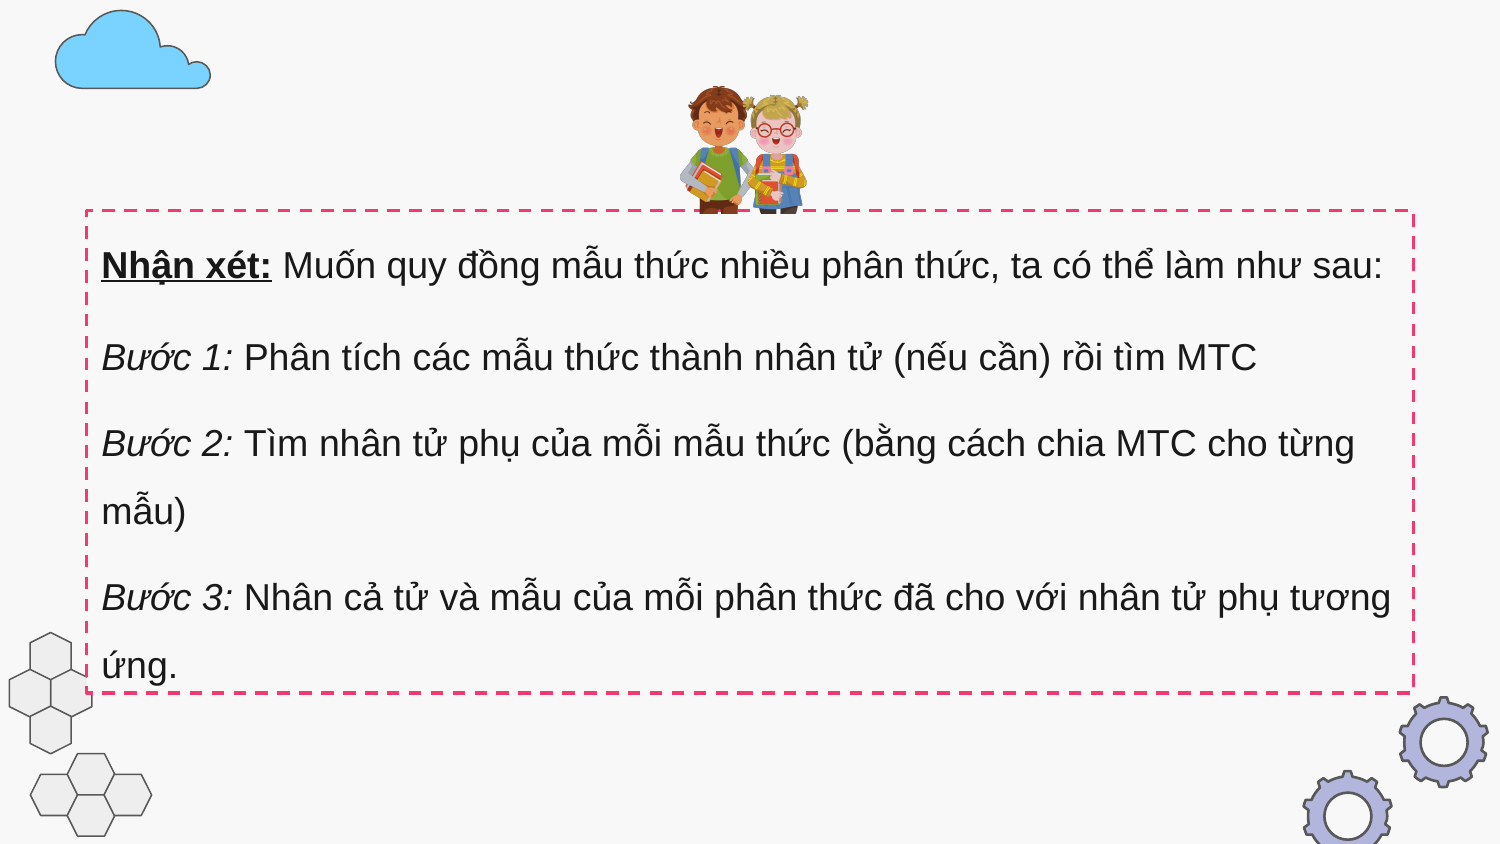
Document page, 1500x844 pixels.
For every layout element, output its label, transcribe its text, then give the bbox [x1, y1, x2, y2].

text_box Nhận xét: Muốn quy đồng mẫu thức nhiều phân thức, ta có thể làm như sau: Bước 1: Phân tích các mẫu thức thành nhân tử (nếu cần) rồi tìm MTC Bước 2: Tìm nhân tử phụ của mỗi mẫu thức (bằng cách chia MTC cho từng mẫu) Bước 3: Nhân cả tử và mẫu của mỗi phân thức đã cho với nhân tử phụ tương ứng. [85, 209, 1415, 695]
picture [630, 85, 858, 214]
